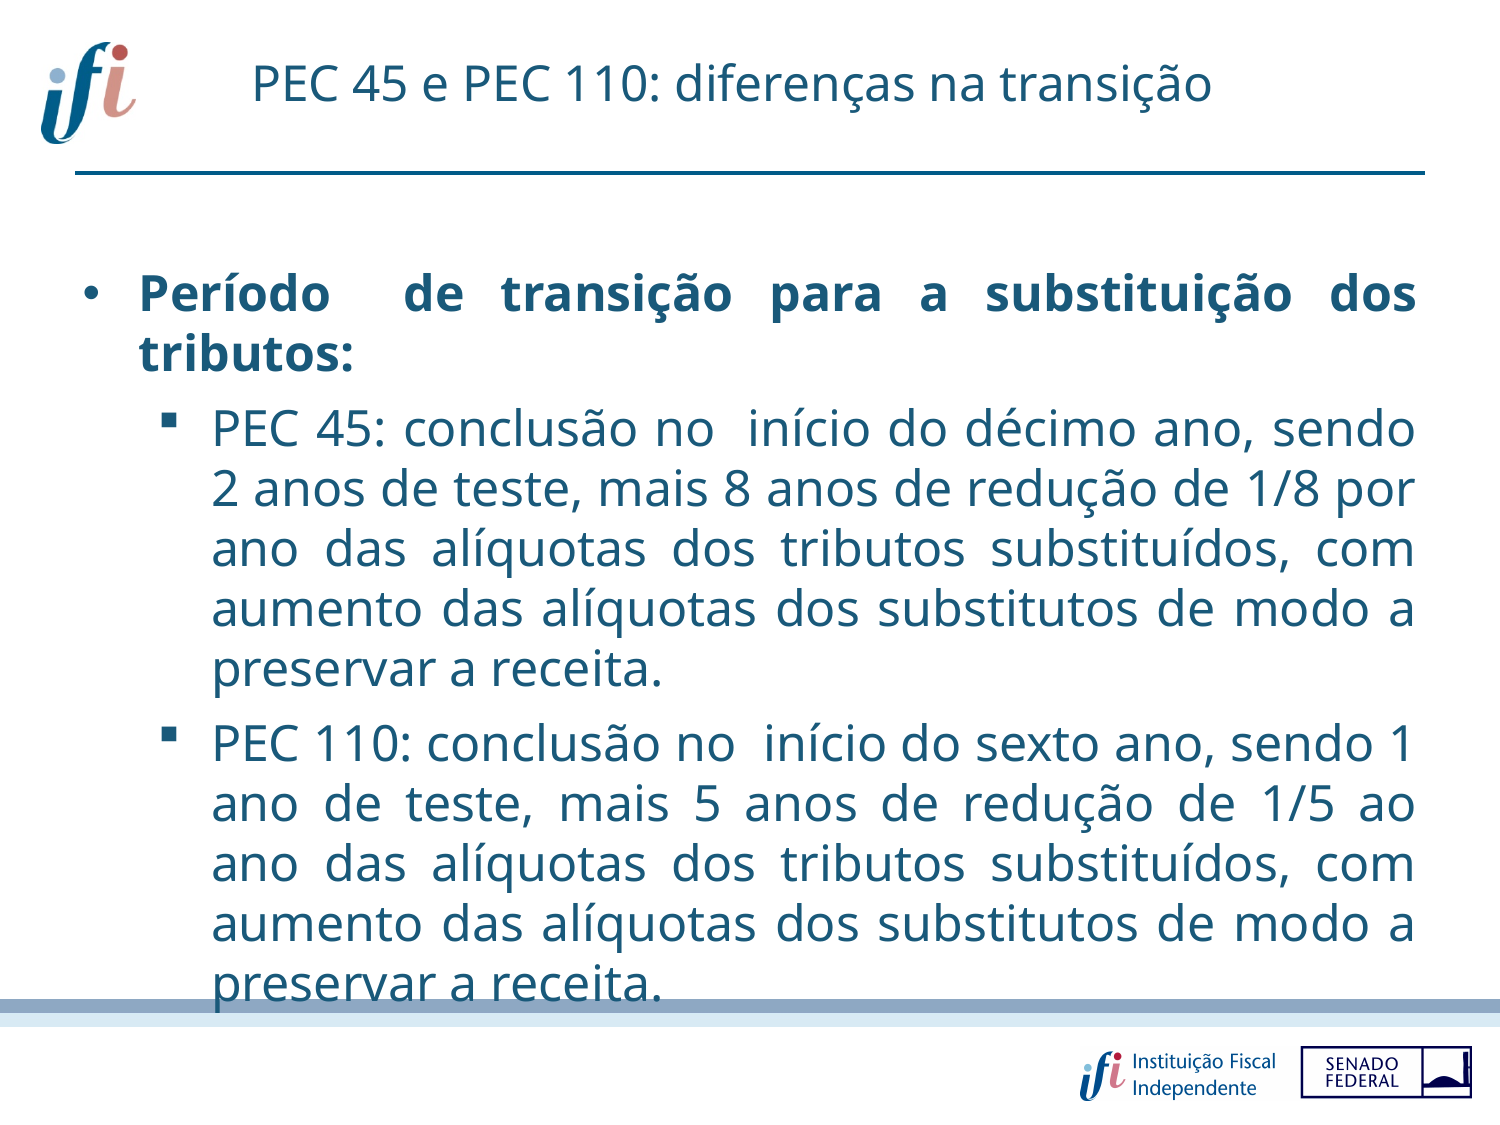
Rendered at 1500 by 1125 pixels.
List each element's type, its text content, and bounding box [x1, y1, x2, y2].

picture [1080, 1046, 1472, 1101]
picture [41, 133, 50, 144]
picture [0, 999, 1500, 1027]
list Período de transição para a substituição dos tributos: PEC 45: conclusão no início do décimo ano, sendo 2 anos de teste, mais 8 anos de redução de 1/8 por ano das alíquotas dos tributos substituídos, com aumento das alíquotas dos substitutos de modo a preservar a receita. PEC 110: conclusão no início do sexto ano, sendo 1 ano de teste, mais 5 anos de redução de 1/5 ao ano das alíquotas dos tributos substituídos, com aumento das alíquotas dos substitutos de modo a preservar a receita. [74, 253, 1426, 918]
picture [41, 42, 136, 144]
title PEC 45 e PEC 110: diferenças na transição [158, 44, 1306, 162]
